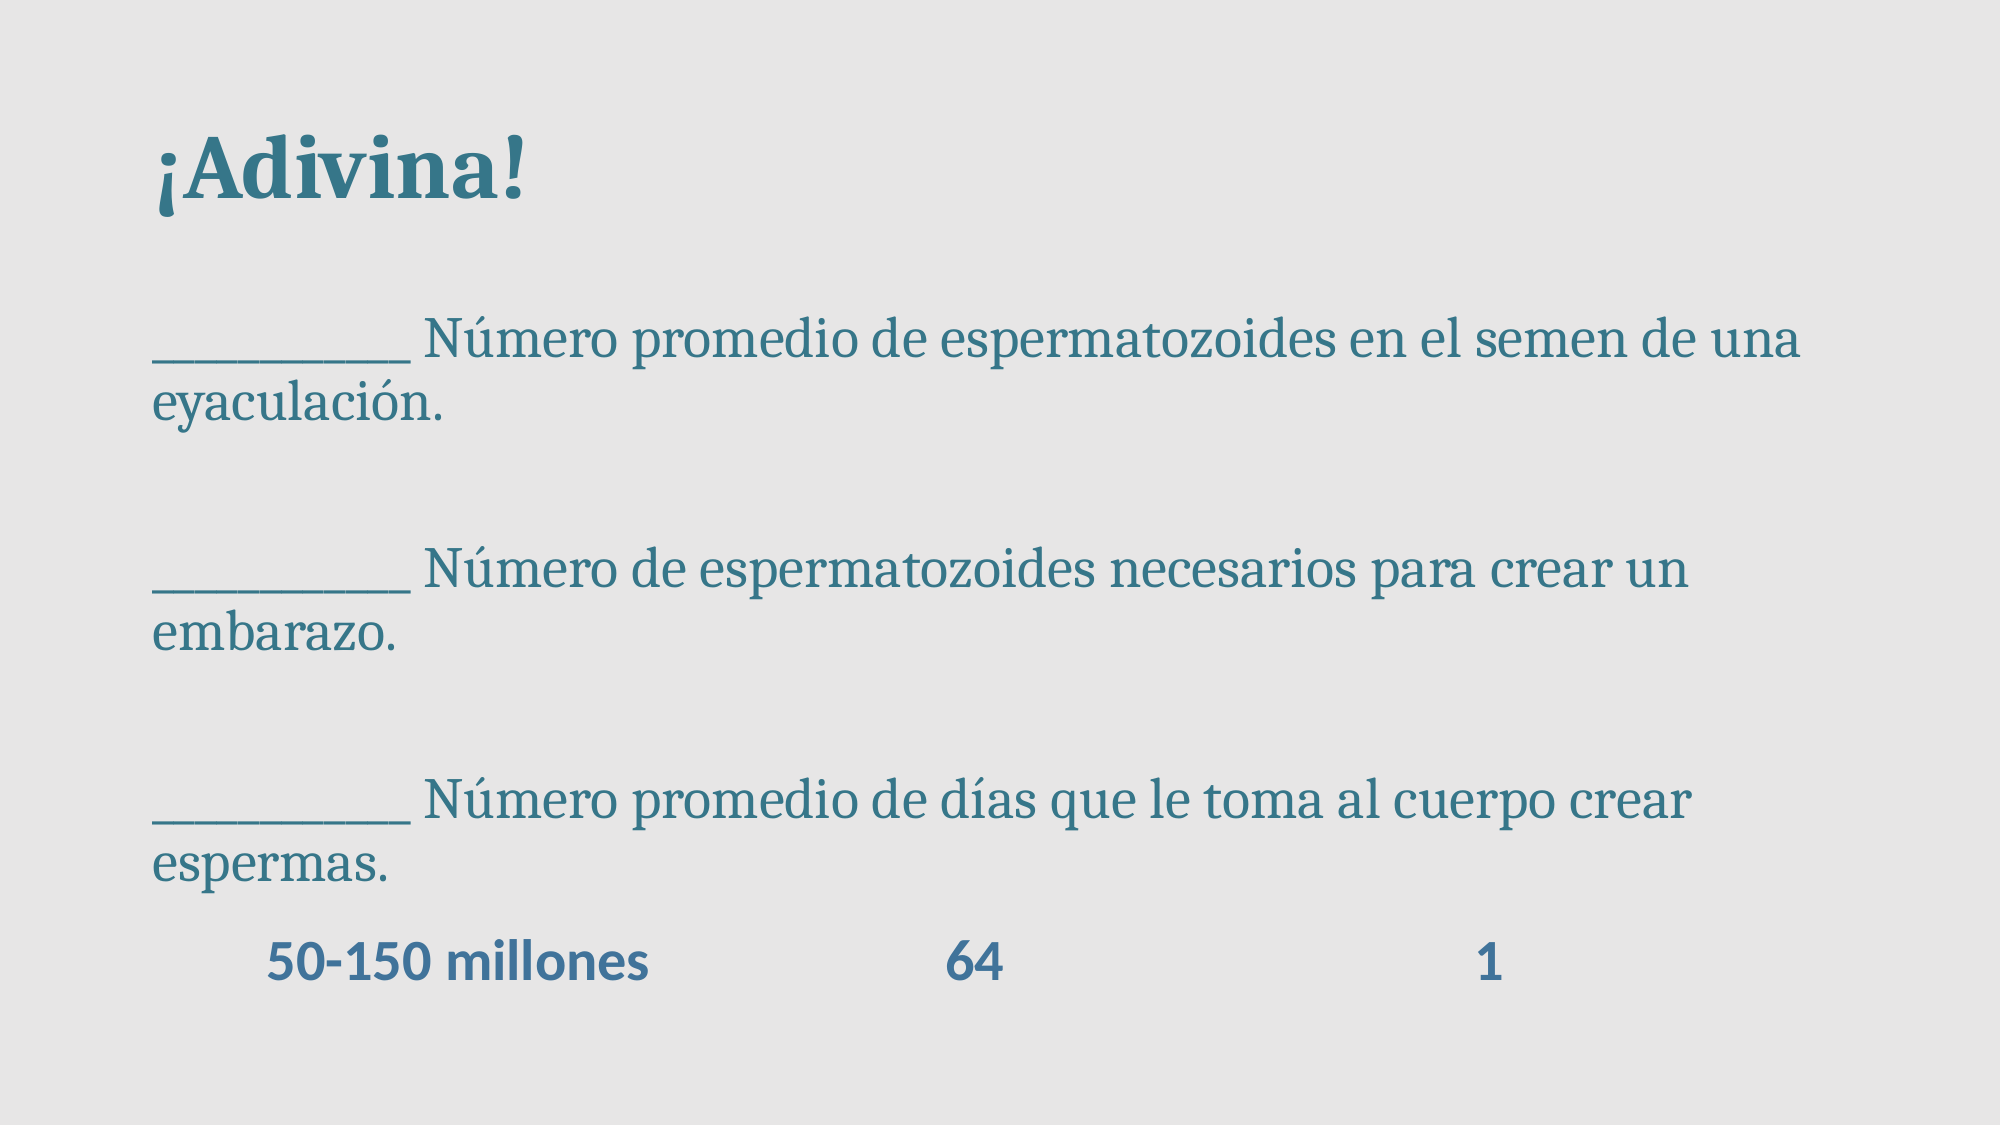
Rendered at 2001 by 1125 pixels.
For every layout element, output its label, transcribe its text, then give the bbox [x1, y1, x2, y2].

text_box 50-150 millones [251, 914, 666, 1000]
text_box 1 [1459, 914, 1519, 1000]
title ¡Adivina! [137, 59, 1863, 278]
list ____________ Número promedio de espermatozoides en el semen de una eyaculación. ____________ Número de espermatozoides necesarios para crear un embarazo. ____________ Número promedio de días que le toma al cuerpo crear espermas. [137, 299, 1863, 1014]
text_box 64 [930, 914, 1020, 1000]
